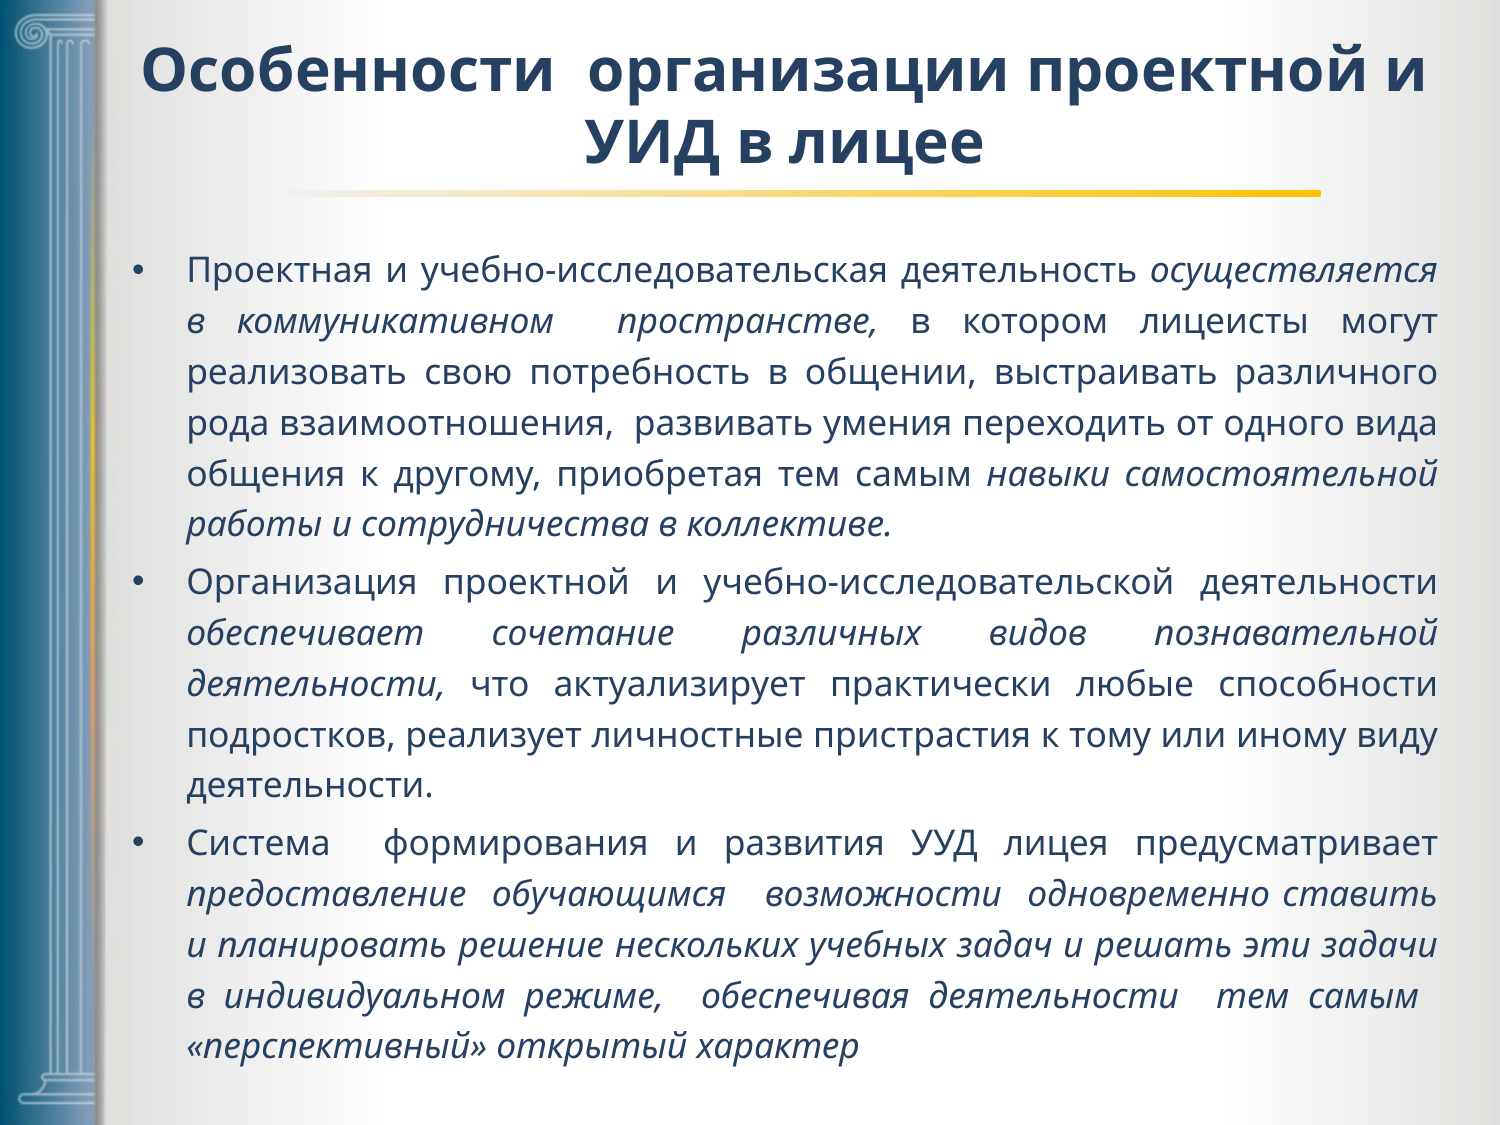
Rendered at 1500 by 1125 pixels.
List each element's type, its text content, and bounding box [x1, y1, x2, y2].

title Особенности организации проектной и УИД в лицее [117, 23, 1454, 223]
list Проектная и учебно-исследовательская деятельность осуществляется в коммуникативном пространстве, в котором лицеисты могут реализовать свою потребность в общении, выстраивать различного рода взаимоотношения, развивать умения переходить от одного вида общения к другому, приобретая тем самым навыки самостоятельной работы и сотрудничества в коллективе. Организация проектной и учебно-исследовательской деятельности обеспечивает сочетание различных видов познавательной деятельности, что актуализирует практически любые способности подростков, реализует личностные пристрастия к тому или иному виду деятельности. Система формирования и развития УУД лицея предусматривает предоставление обучающимся возможности одновременно ставить и планировать решение нескольких учебных задач и решать эти задачи в индивидуальном режиме, обеспечивая деятельности тем самым «перспективный» открытый характер [117, 231, 1454, 1106]
picture [7, 0, 1500, 1125]
text_box [275, 188, 1323, 198]
